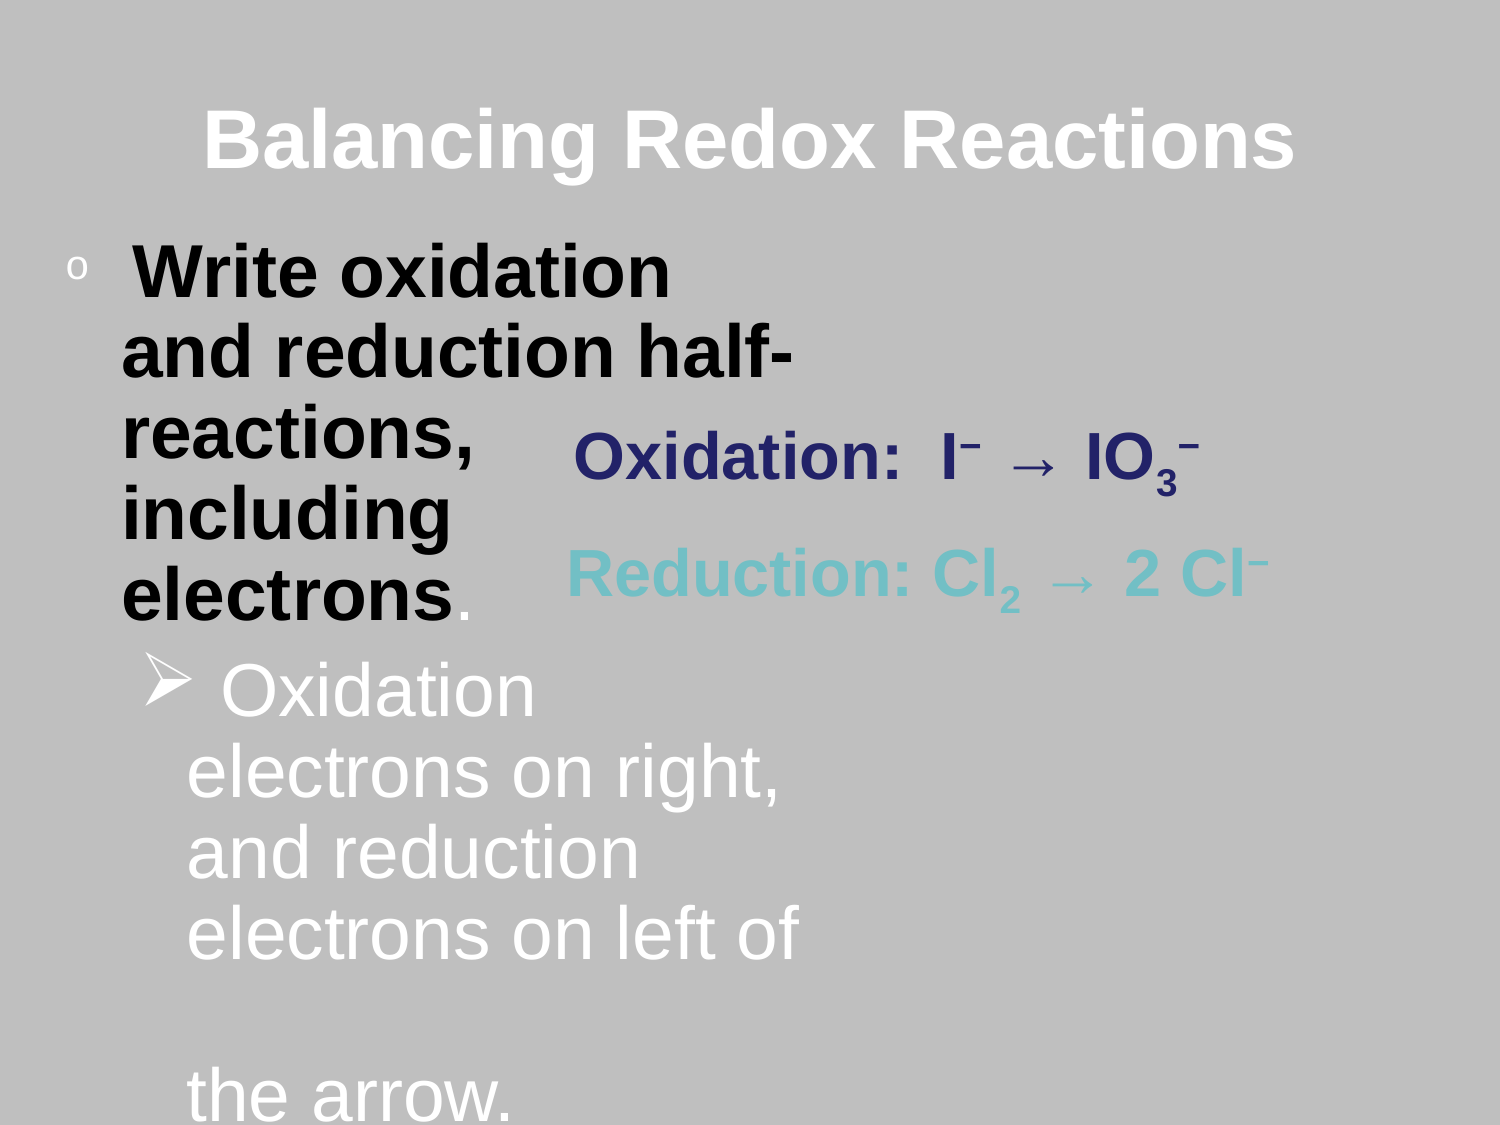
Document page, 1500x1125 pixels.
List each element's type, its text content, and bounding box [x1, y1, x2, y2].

title Balancing Redox Reactions [112, 87, 1388, 183]
text_box Reduction: Cl2 → 2 Cl− [551, 522, 1500, 629]
text_box Oxidation: I− → IO3− [559, 405, 1215, 512]
list Write oxidation and reduction half-reactions, including electrons. Oxidation electrons on right, and reduction electrons on left of the arrow. [49, 224, 826, 1125]
